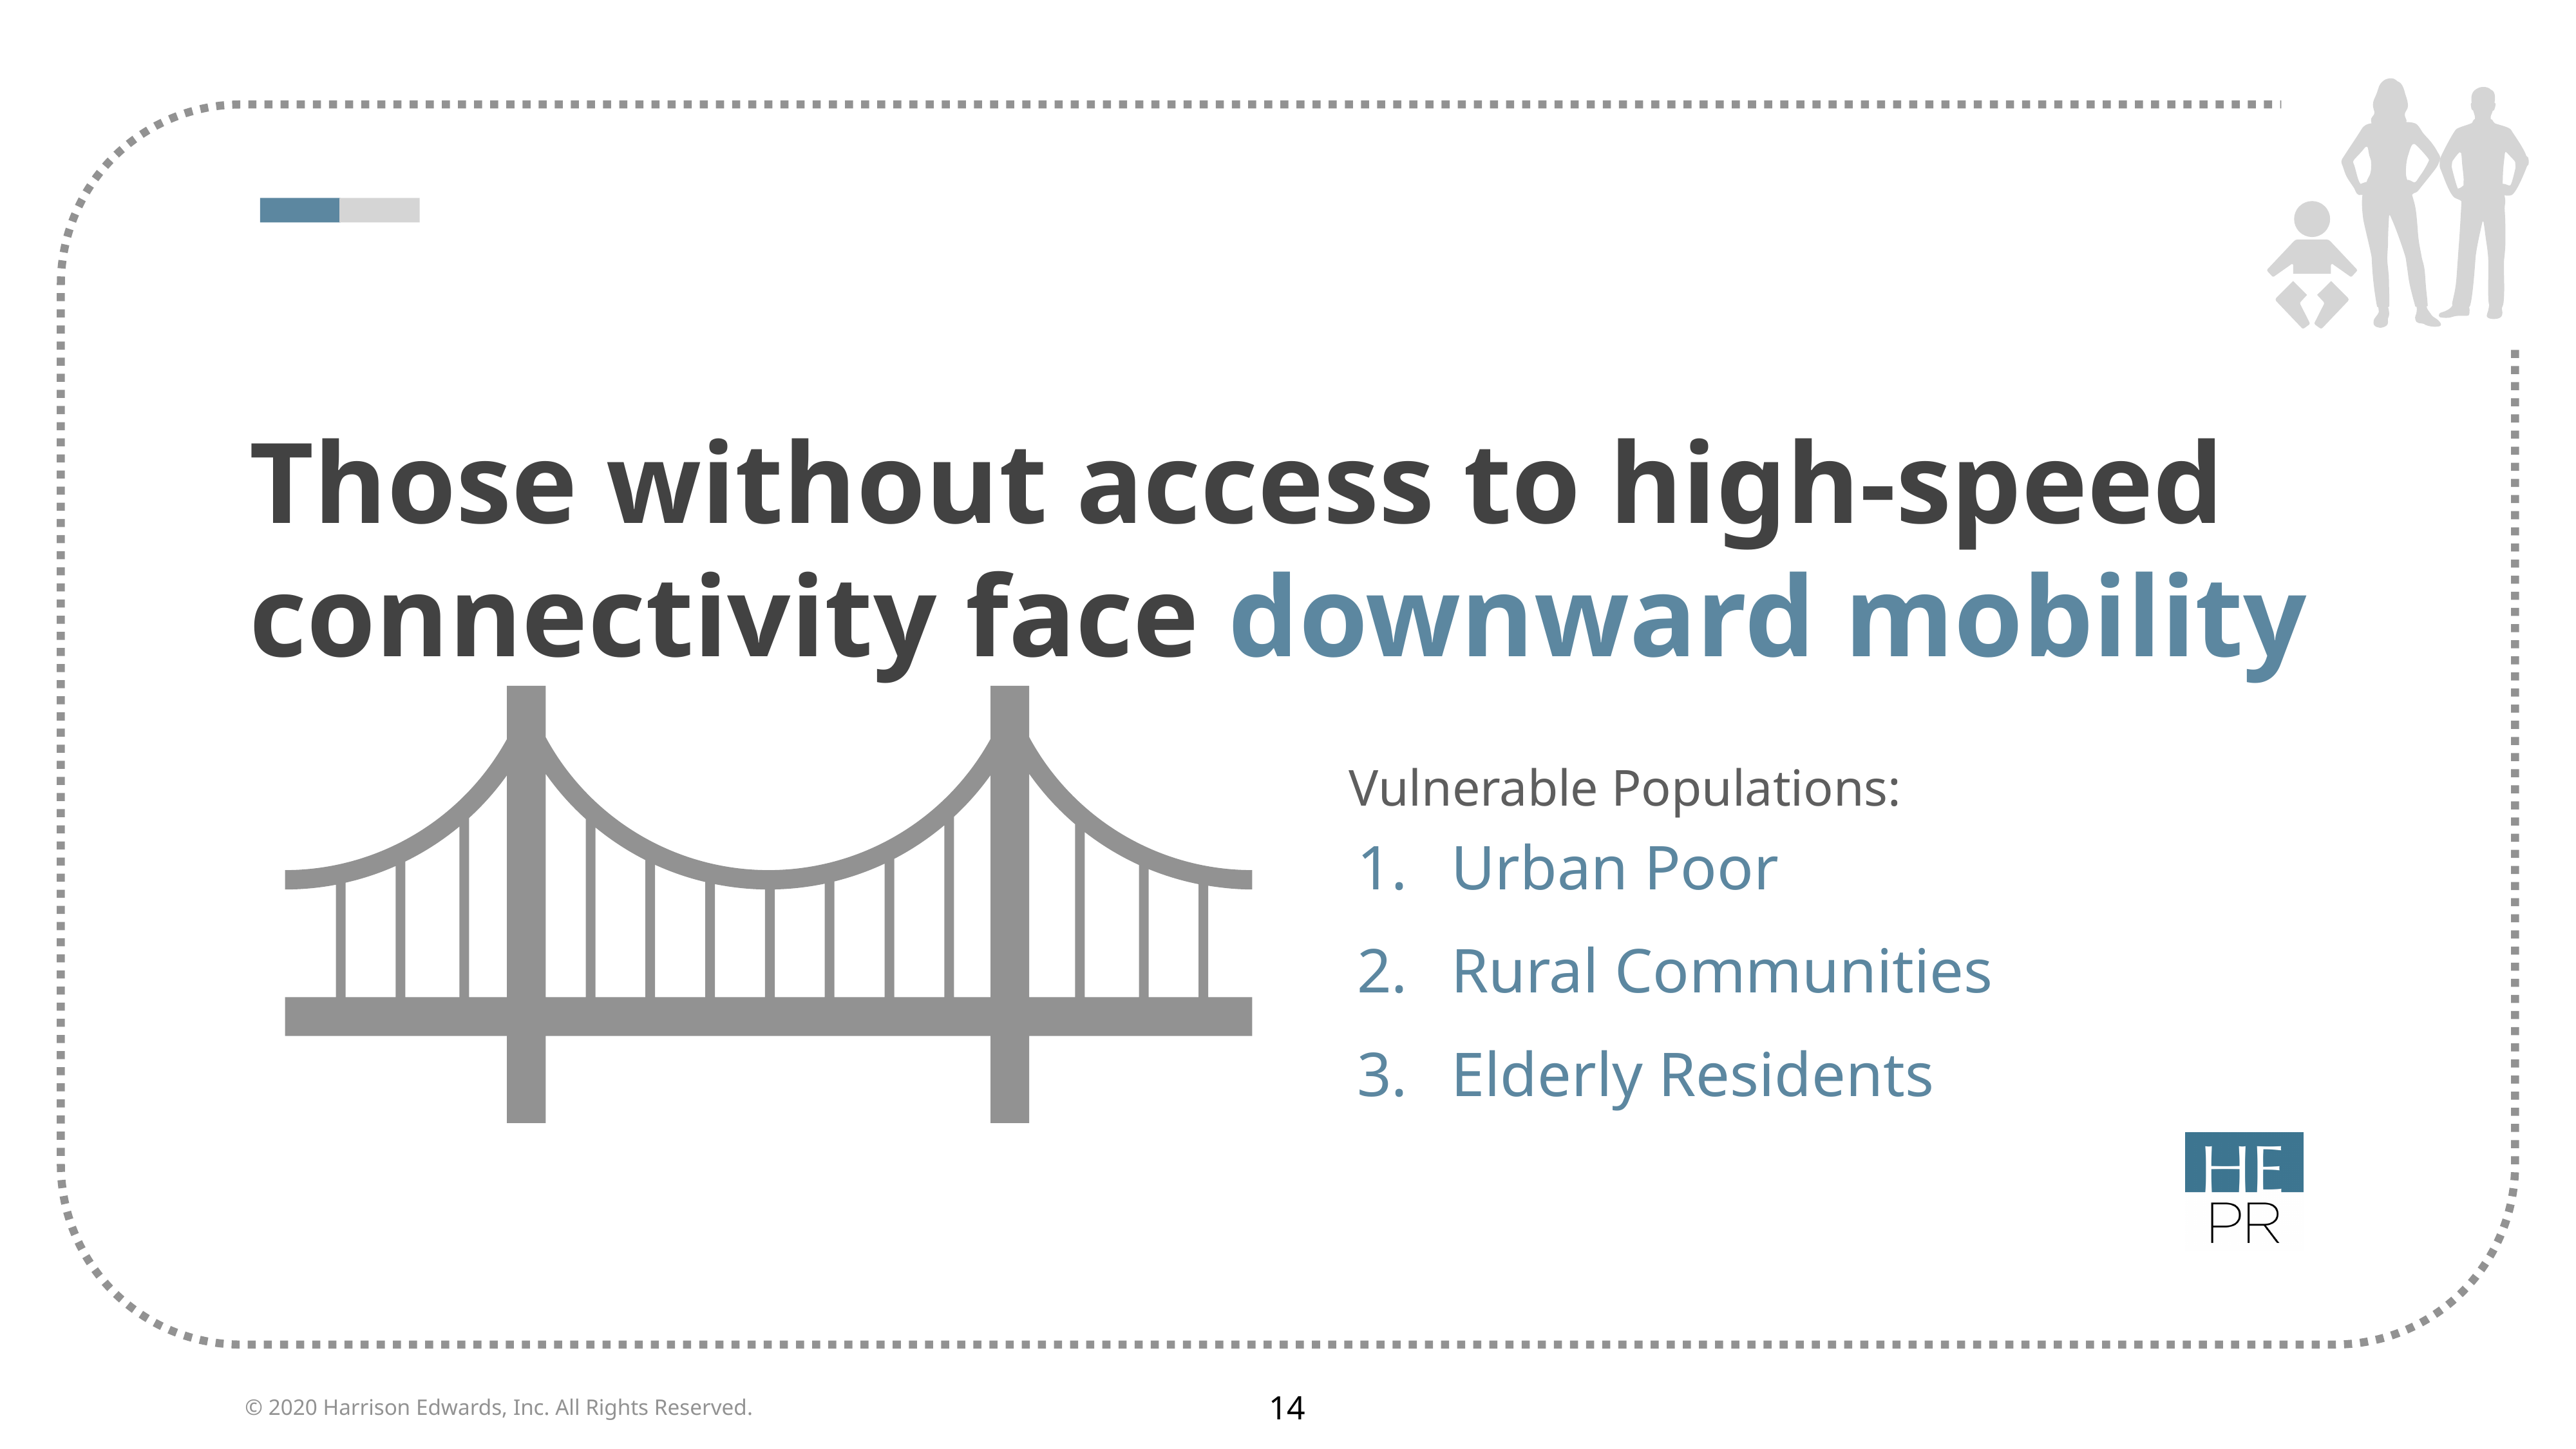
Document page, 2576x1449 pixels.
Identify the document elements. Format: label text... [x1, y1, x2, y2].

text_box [61, 75, 2570, 1345]
text_box © 2020 Harrison Edwards, Inc. All Rights Reserved. [240, 1388, 759, 1425]
picture [2184, 1132, 2304, 1251]
slide_number 14 [1263, 1381, 1312, 1432]
